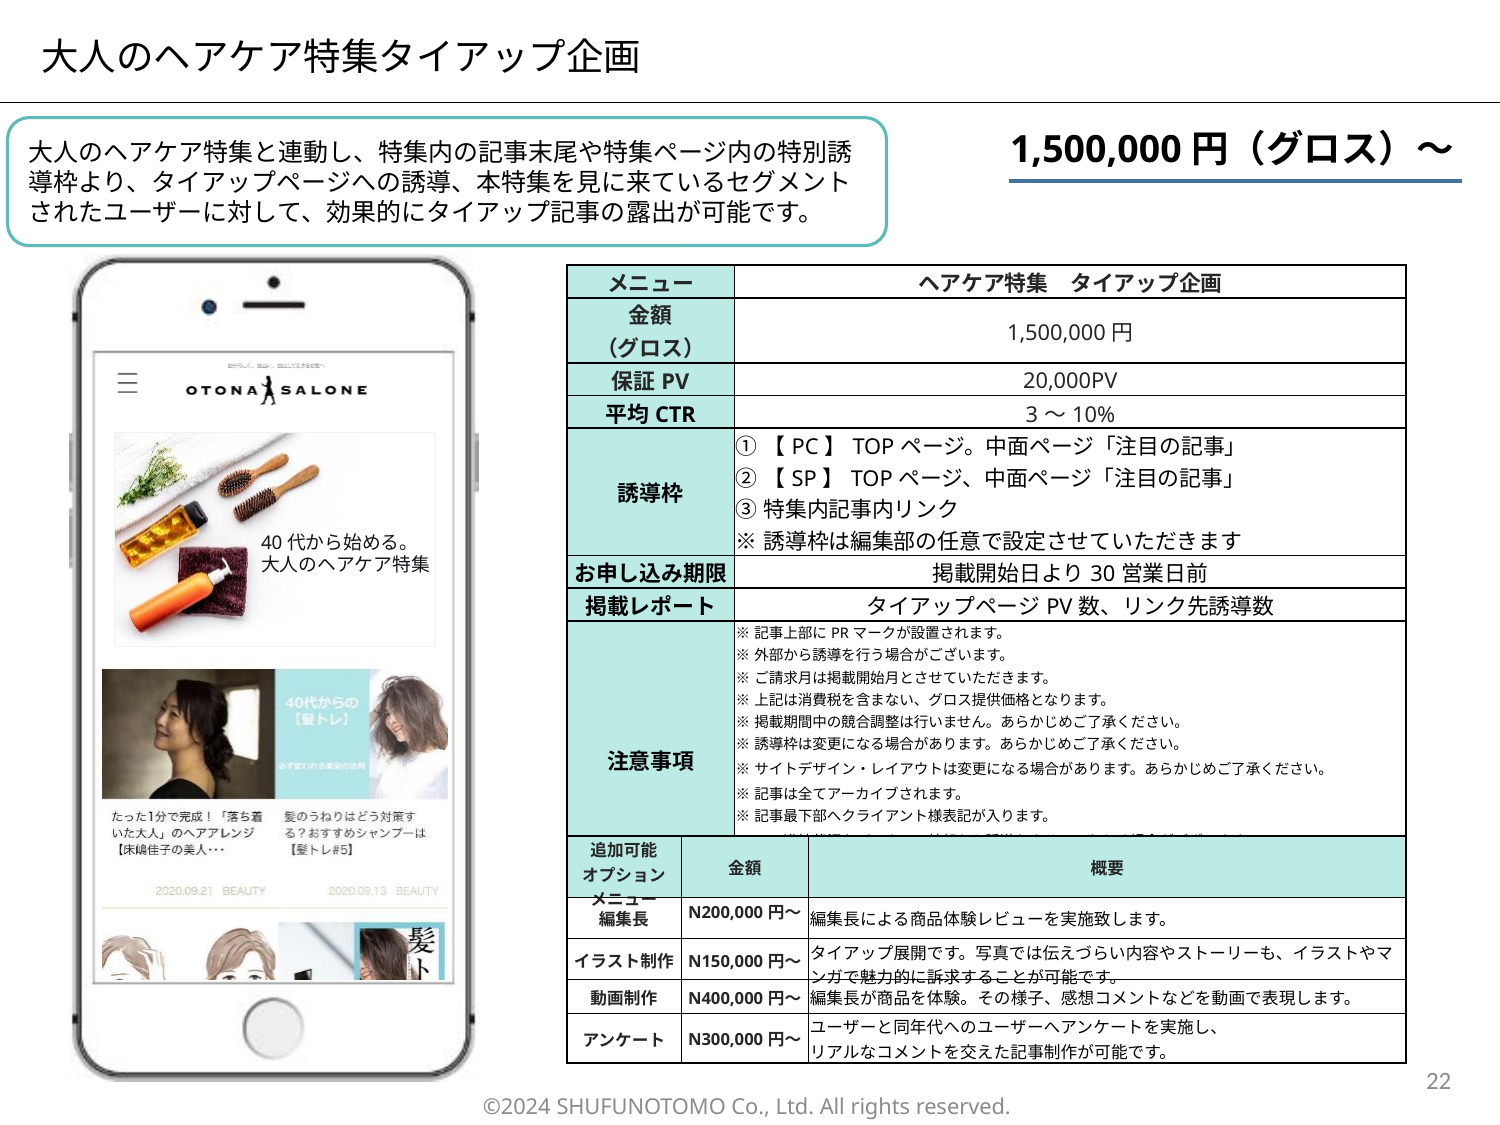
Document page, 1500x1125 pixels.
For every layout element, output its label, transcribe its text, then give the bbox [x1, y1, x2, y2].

table_cell お申し込み期限 [568, 556, 734, 587]
table_cell 編集長が商品を体験。その様子、感想コメントなどを動画で表現します。 [809, 980, 1405, 1013]
table_cell N200,000円～ [682, 898, 808, 938]
table_cell 平均CTR [568, 396, 734, 427]
table_cell イラスト制作 [568, 939, 681, 979]
table_cell ※PVの進捗状況などによって外部から誘導をさせていただく場合がございます。 [735, 826, 1405, 835]
table_cell ※記事は全てアーカイブされます。 [735, 781, 1405, 803]
table_header 追加可能 オプション メニュー [568, 837, 681, 897]
table_cell 動画制作 [568, 980, 681, 1013]
table_cell 金額 [568, 299, 734, 330]
table_cell 20,000PV [735, 364, 1405, 395]
table_header 概要 [809, 837, 1405, 897]
table_header ヘアケア特集 タイアップ企画 [735, 266, 1405, 297]
table_cell 1,500,000円 [735, 299, 1405, 362]
table_cell タイアップ展開です。写真では伝えづらい内容やストーリーも、イラストやマンガで魅力的に訴求することが可能です。 [809, 939, 1405, 979]
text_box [69, 254, 479, 1082]
text_box 1,500,000円（グロス）～ [991, 117, 1469, 178]
table_cell ※掲載期間中の競合調整は行いません。あらかじめご了承ください。 [735, 709, 1405, 732]
table_cell 保証PV [568, 364, 734, 395]
table_cell N300,000円～ [682, 1014, 808, 1062]
table_cell ※外部から誘導を行う場合がございます。 [735, 643, 1405, 665]
table_cell 編集長による商品体験レビューを実施致します。 [809, 898, 1405, 938]
table_cell アンケート [568, 1014, 681, 1062]
text_box 大人のヘアケア特集と連動し、特集内の記事末尾や特集ページ内の特別誘導枠より、タイアップページへの誘導、本特集を見に来ているセグメントされたユーザーに対して、効果的にタイアップ記事の露出が可能です。 [7, 117, 888, 247]
picture [102, 656, 448, 980]
table_cell N400,000円～ [682, 980, 808, 1013]
table_cell 掲載レポート [568, 589, 734, 620]
table_cell タイアップページPV数、リンク先誘導数 [735, 589, 1405, 620]
text_box 大人のヘアケア特集タイアップ企画 [26, 25, 657, 86]
table_cell 注意事項 [568, 622, 734, 835]
table_cell N150,000円～ [682, 939, 808, 979]
table_header 金額 [682, 837, 808, 897]
table_cell 掲載開始日より30営業日前 [735, 556, 1405, 587]
table_cell 誘導枠 [568, 429, 734, 555]
table_cell ①【PC】TOPページ。中面ページ「注目の記事」 ②【SP】TOPページ、中面ページ「注目の記事」 ③特集内記事内リンク ※誘導枠は編集部の任意で設定させていただきます [735, 429, 1405, 555]
table_cell （グロス） [568, 330, 734, 362]
table_cell ※ご請求月は掲載開始月とさせていただきます。 [735, 665, 1405, 687]
table_cell ※記事上部にPRマークが設置されます。 [735, 622, 1405, 643]
table_cell ※記事最下部へクライアント様表記が入ります。 [735, 803, 1405, 826]
table_cell ※誘導枠は変更になる場合があります。あらかじめご了承ください。 [735, 732, 1405, 754]
table_header メニュー [568, 266, 734, 297]
table_cell ※サイトデザイン・レイアウトは変更になる場合があります。あらかじめご了承ください。 [735, 754, 1405, 781]
table_cell 3～10% [735, 396, 1405, 427]
text_box [1009, 179, 1462, 183]
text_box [114, 432, 436, 647]
table_cell ※上記は消費税を含まない、グロス提供価格となります。 [735, 687, 1405, 709]
table_cell 編集長 [568, 898, 681, 938]
table_cell ユーザーと同年代へのユーザーへアンケートを実施し、 リアルなコメントを交えた記事制作が可能です。 [809, 1014, 1405, 1062]
